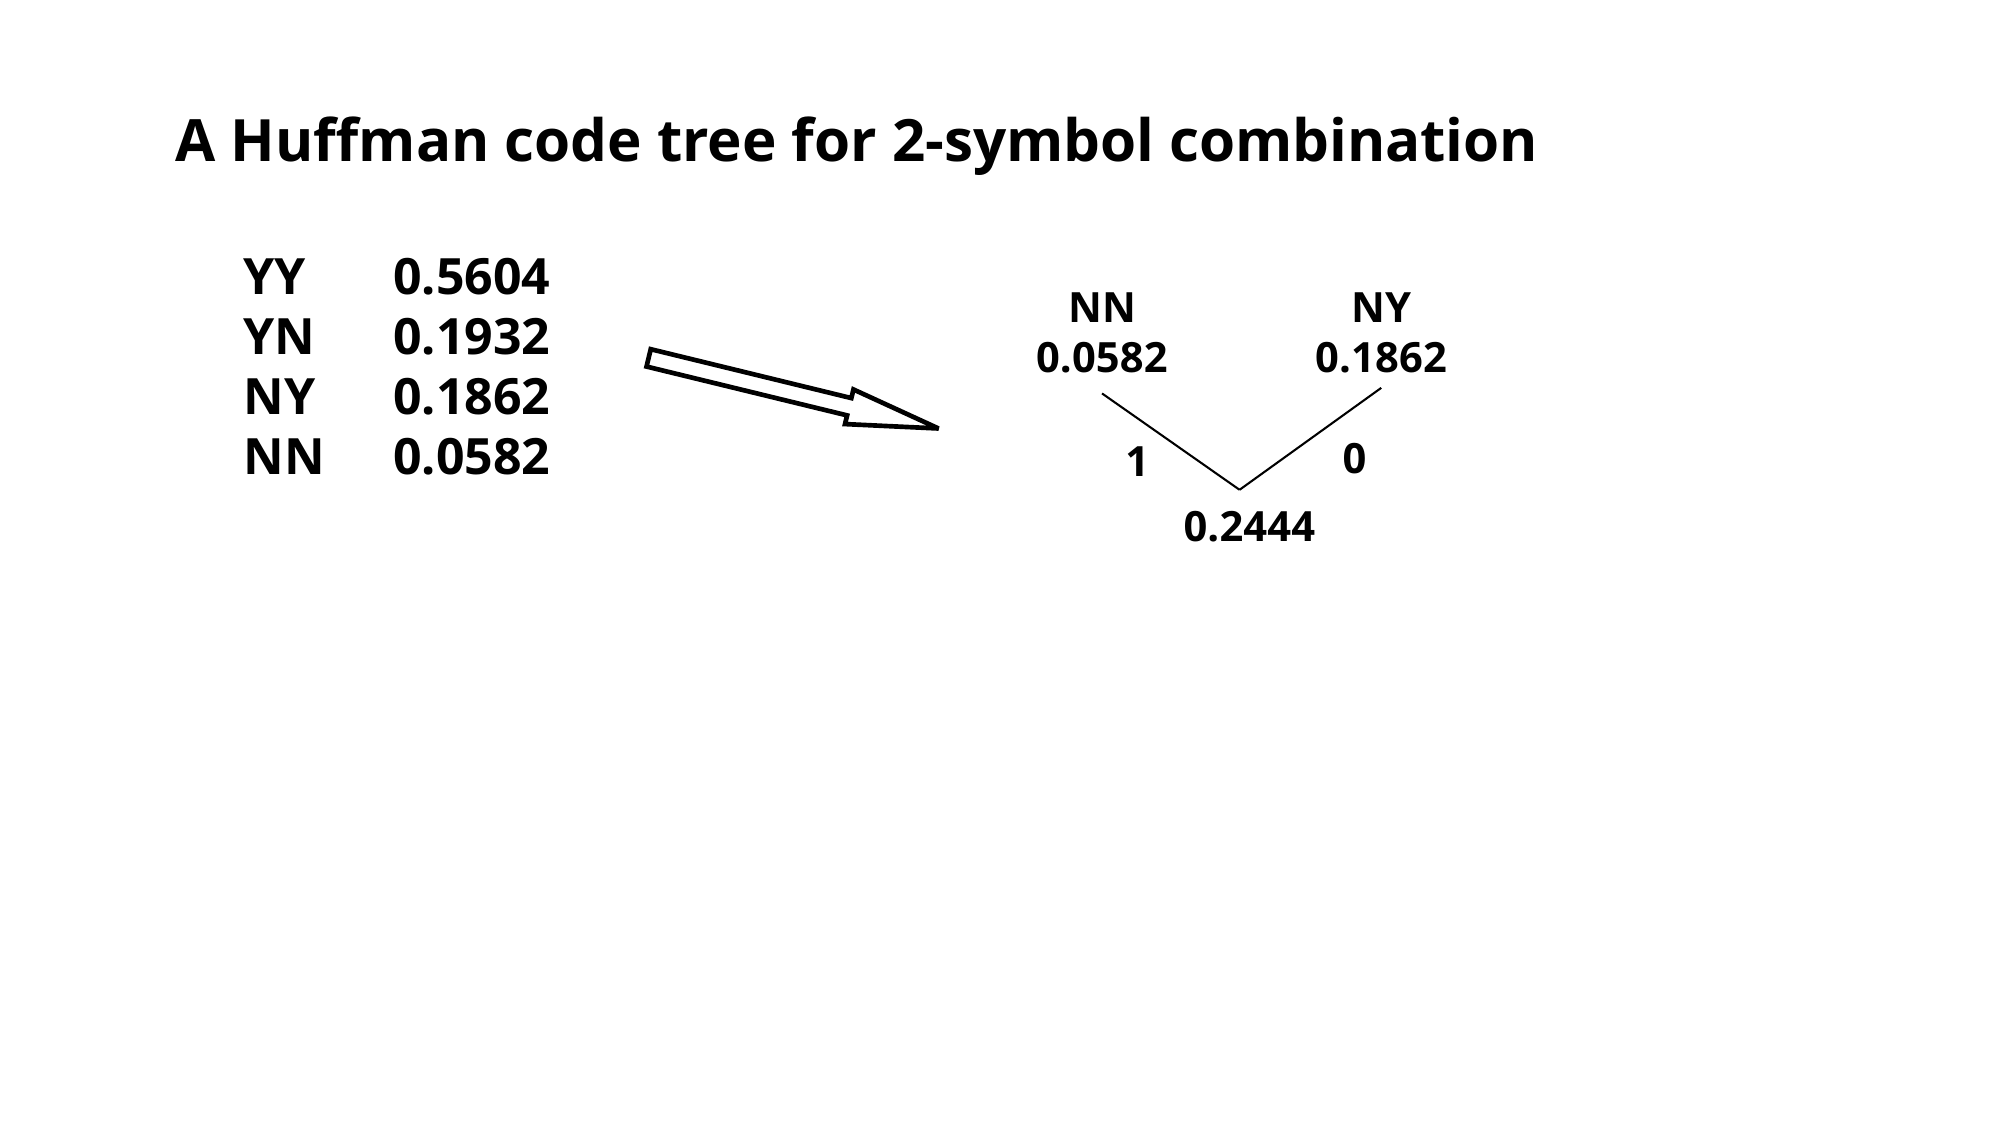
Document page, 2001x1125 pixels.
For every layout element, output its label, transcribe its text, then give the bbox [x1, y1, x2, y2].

text_box NN 0.0582 [999, 273, 1205, 388]
text_box A Huffman code tree for 2-symbol combination [160, 95, 1649, 181]
text_box YY 0.5604 YN 0.1932 NY 0.1862 NN 0.0582 [228, 237, 625, 493]
text_box 0.2444 [1168, 492, 1331, 558]
text_box NY 0.1862 [1279, 273, 1484, 388]
text_box [645, 347, 939, 430]
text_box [1102, 389, 1382, 490]
